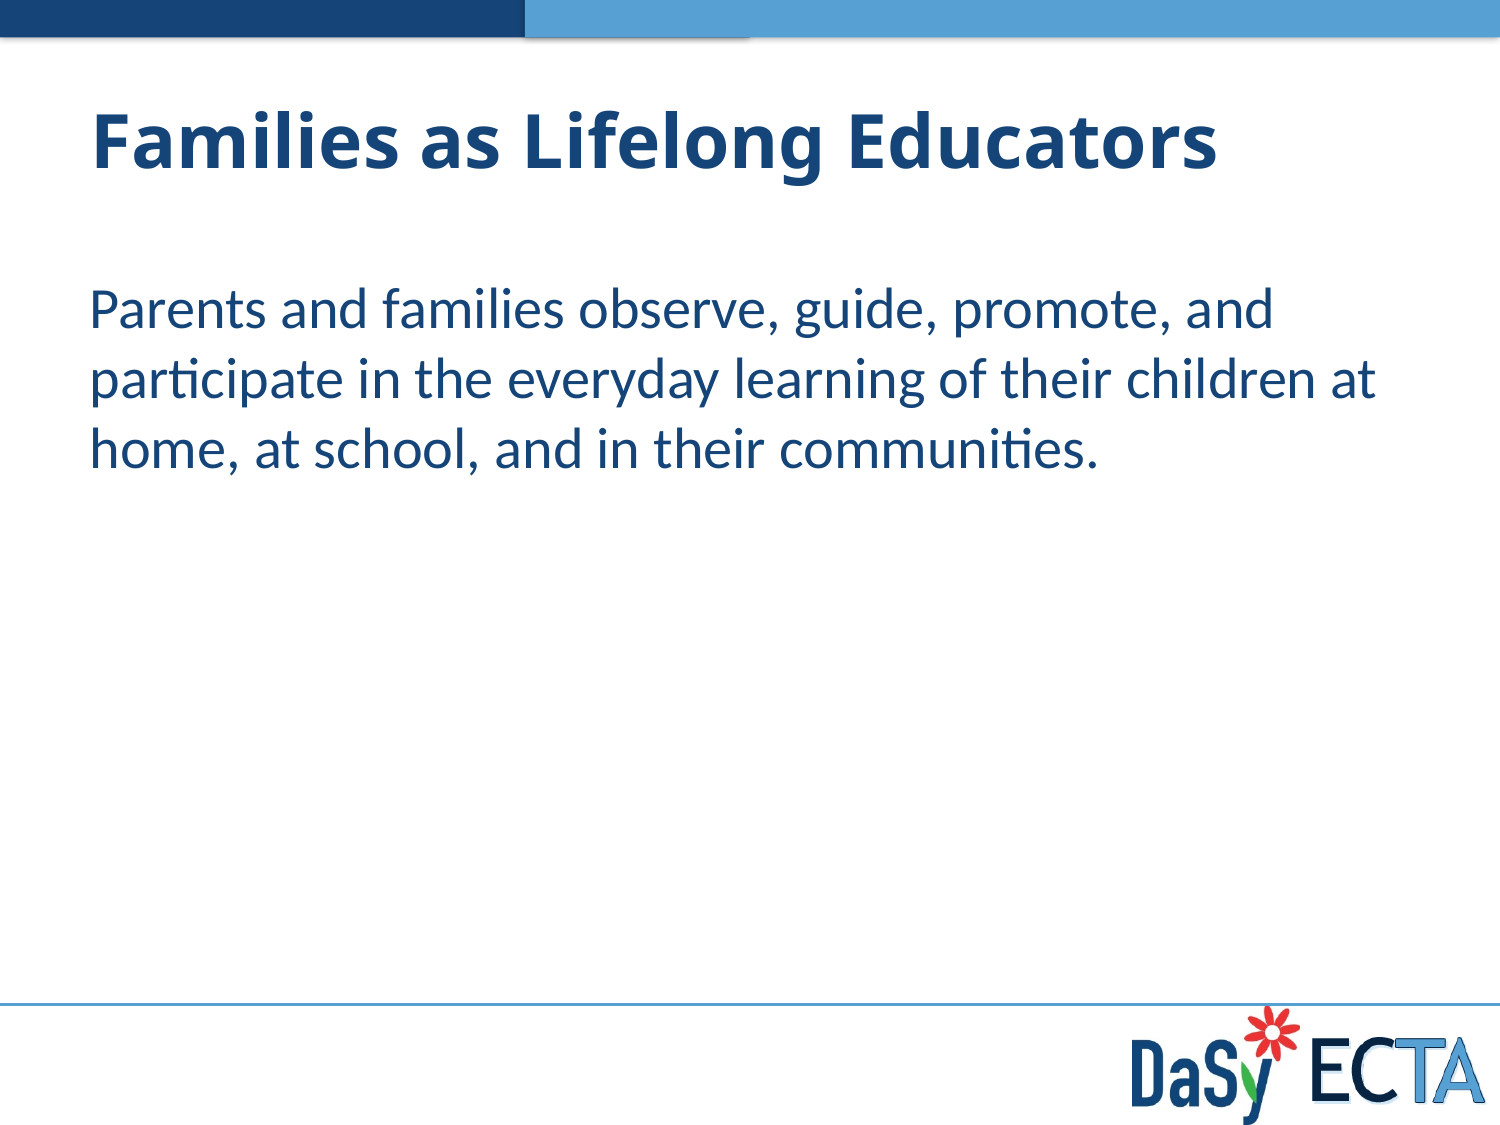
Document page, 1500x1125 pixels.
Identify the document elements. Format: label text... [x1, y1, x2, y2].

picture [1312, 1037, 1487, 1105]
list Parents and families observe, guide, promote, and participate in the everyday learning of their children at home, at school, and in their communities. [75, 262, 1425, 925]
title Families as Lifelong Educators [74, 44, 1426, 234]
picture [1132, 1006, 1300, 1125]
